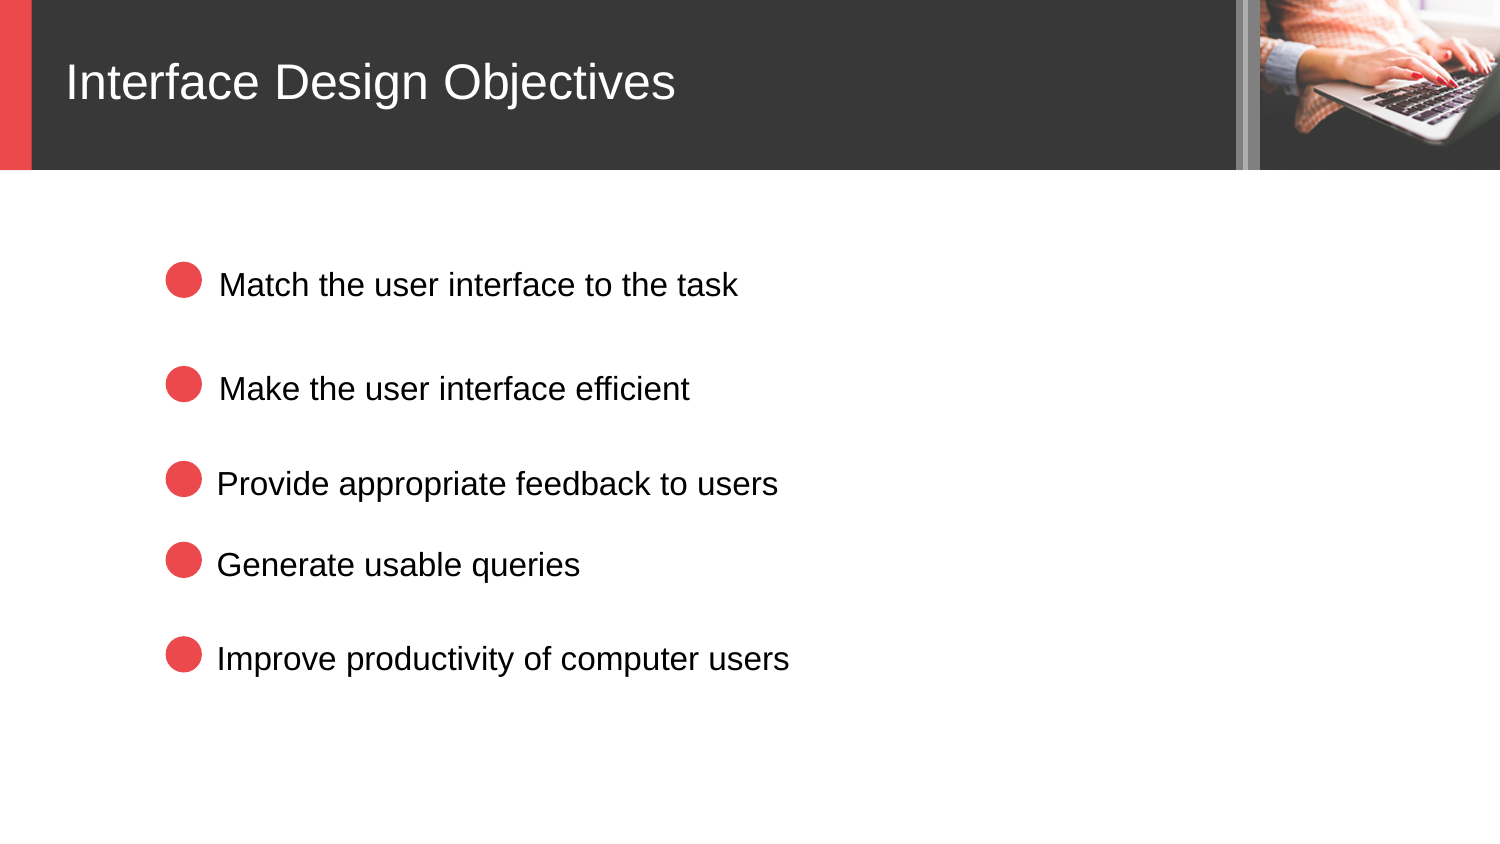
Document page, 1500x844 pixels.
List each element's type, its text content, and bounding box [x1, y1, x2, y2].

text_box [163, 363, 205, 405]
text_box Make the user interface efficient [204, 359, 1079, 415]
picture [0, 0, 1500, 844]
text_box Improve productivity of computer users [201, 629, 1126, 685]
text_box Match the user interface to the task [204, 255, 1447, 310]
text_box [163, 458, 204, 500]
text_box [163, 539, 204, 581]
list Interface Design Objectives [50, 32, 1232, 127]
text_box Generate usable queries [201, 535, 1126, 590]
text_box [163, 634, 204, 675]
text_box Provide appropriate feedback to users [201, 454, 1126, 510]
text_box [163, 259, 204, 301]
